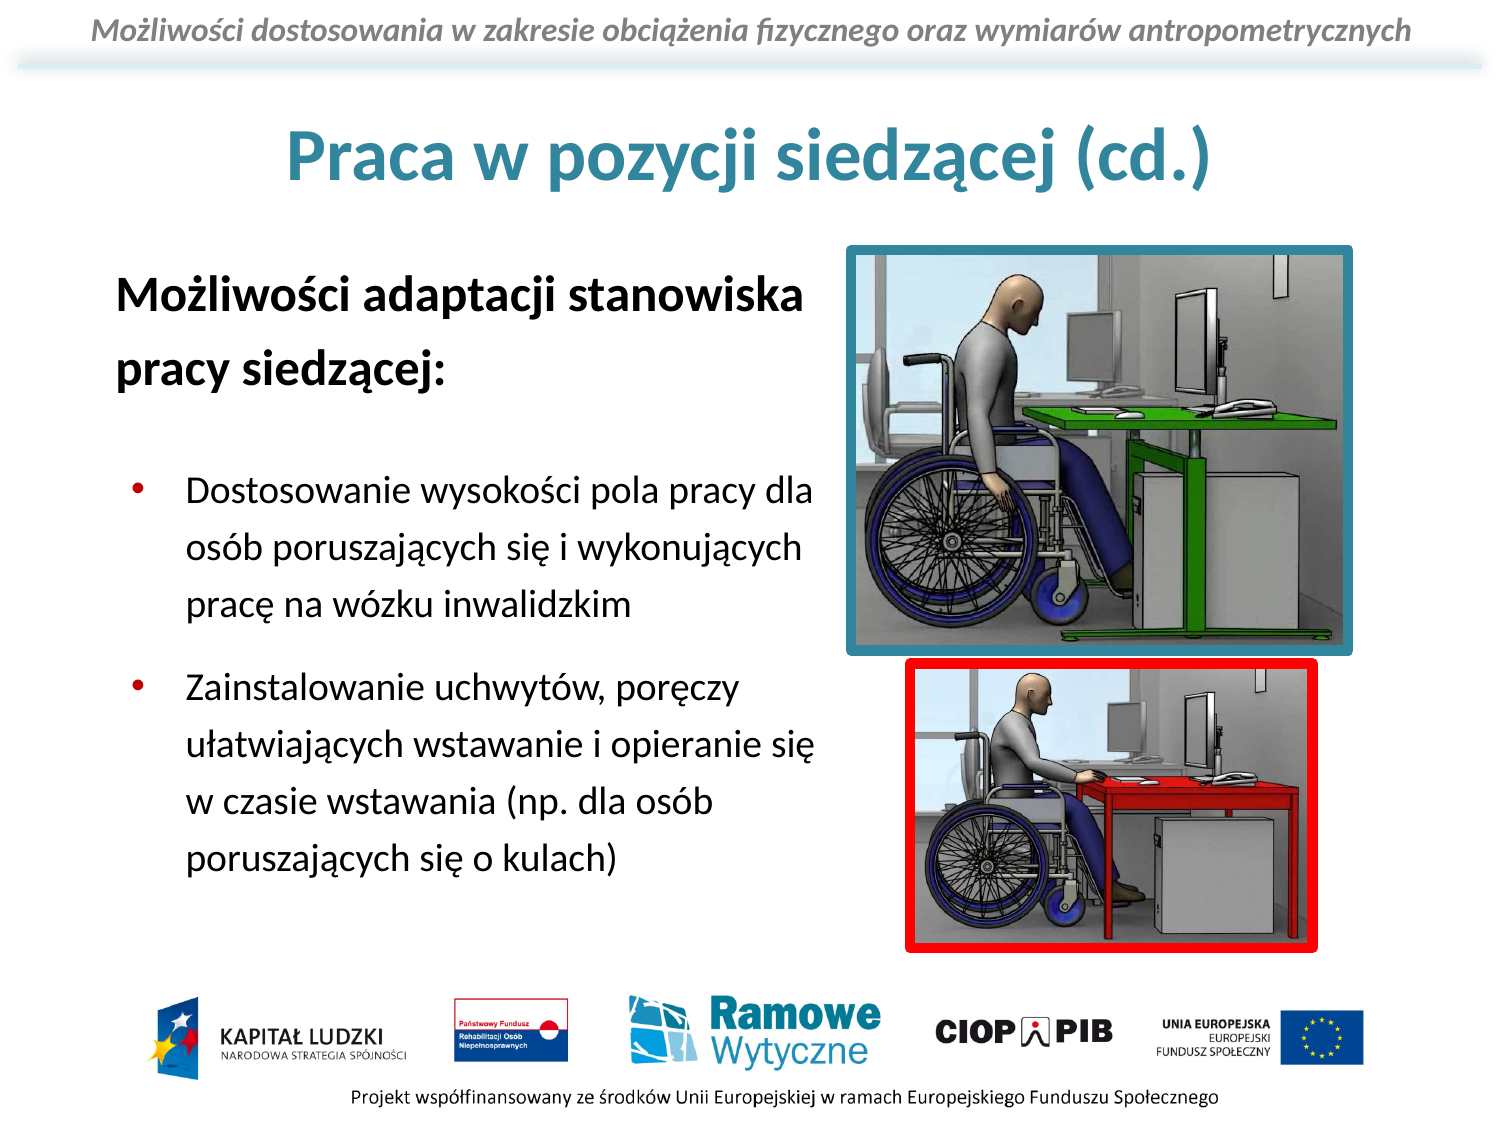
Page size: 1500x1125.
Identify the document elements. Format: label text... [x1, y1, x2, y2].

picture [855, 255, 1344, 646]
title Praca w pozycji siedzącej (cd.) [75, 68, 1425, 232]
list Możliwości adaptacji stanowiska pracy siedzącej: Dostosowanie wysokości pola pracy dla osób poruszających się i wykonujących pracę na wózku inwalidzkim Zainstalowanie uchwytów, poręczy ułatwiających wstawanie i opieranie się w czasie wstawania (np. dla osób poruszających się o kulach) [100, 241, 833, 953]
picture [147, 992, 1376, 1125]
picture [915, 668, 1308, 944]
